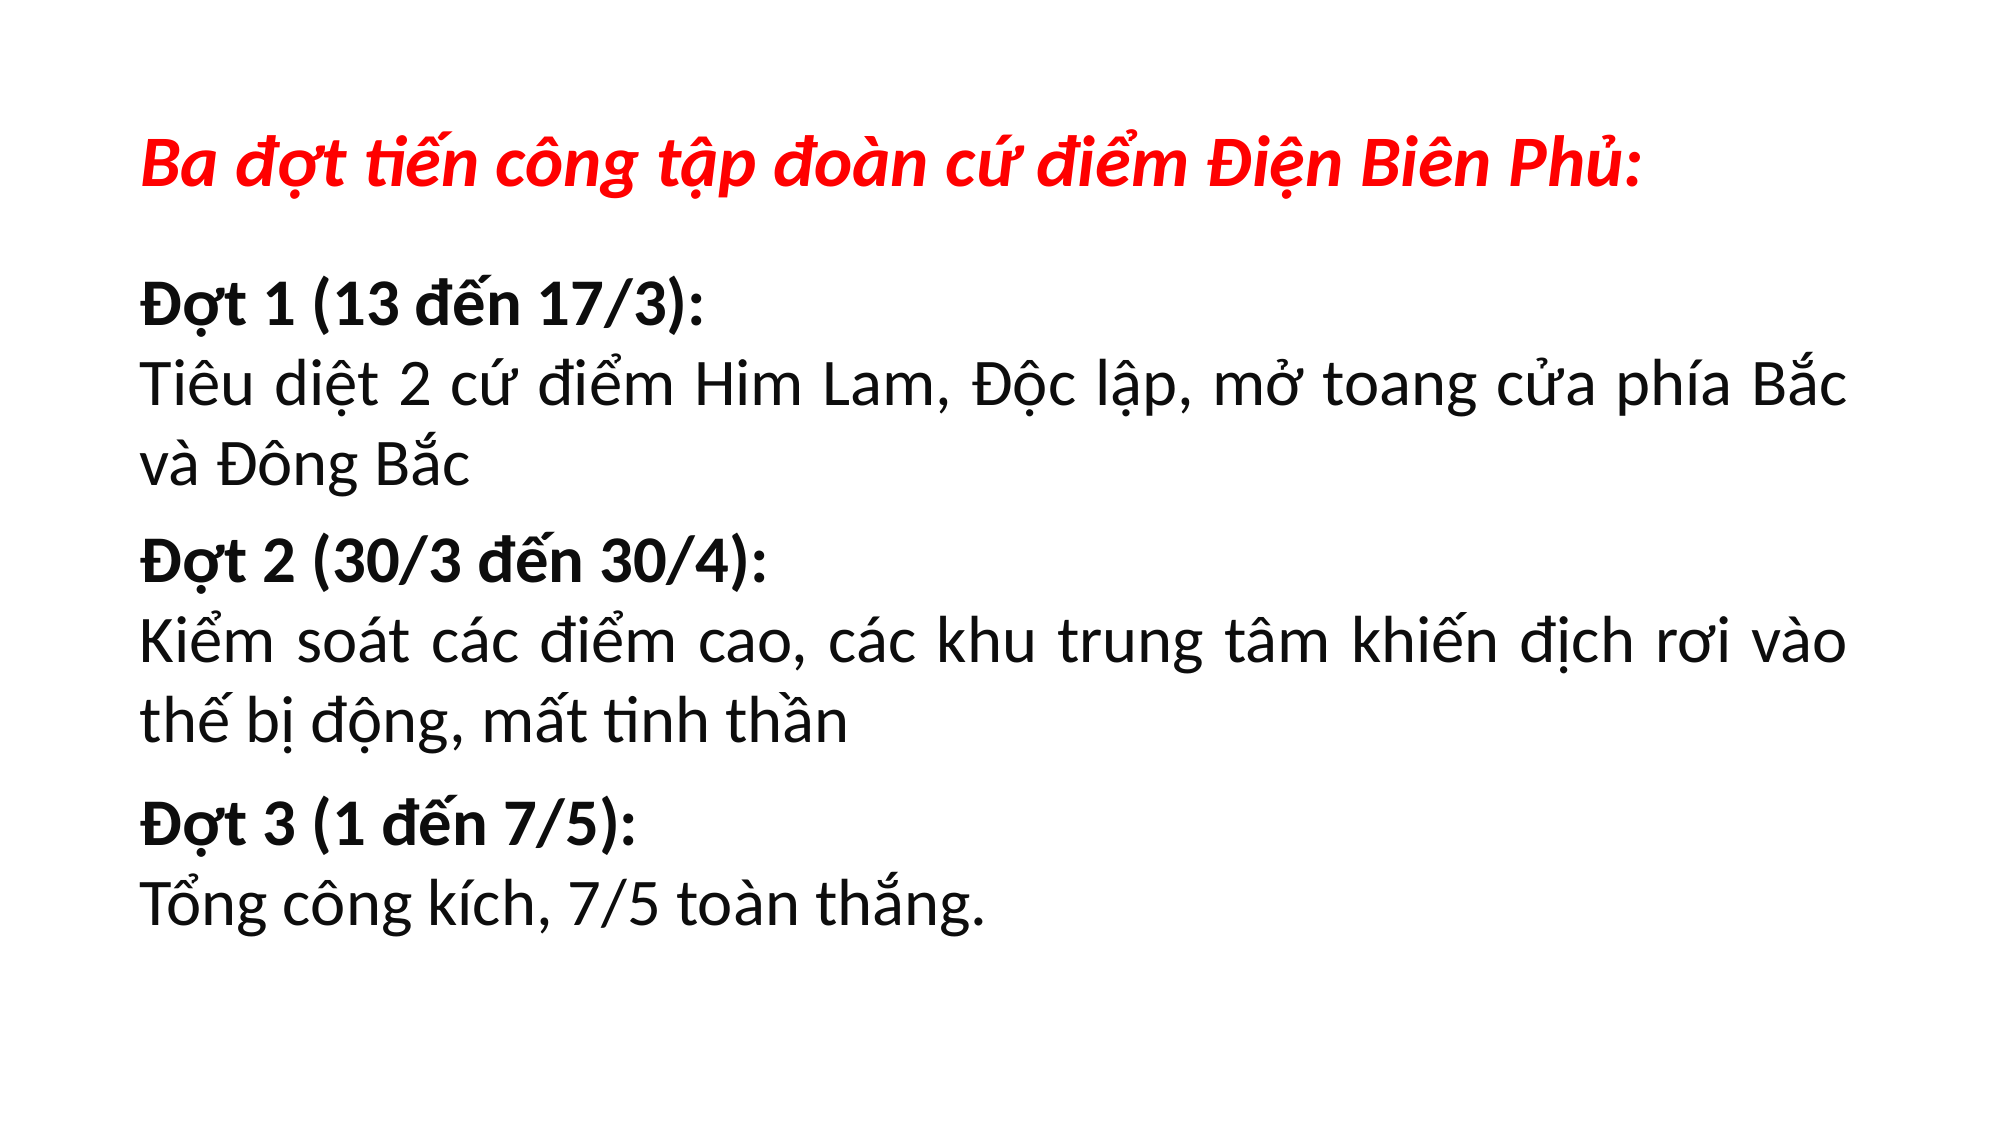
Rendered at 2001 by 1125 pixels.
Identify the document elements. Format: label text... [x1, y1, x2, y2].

text_box Đợt 3 (1 đến 7/5): Tổng công kích, 7/5 toàn thắng. [125, 771, 1125, 946]
text_box Đợt 2 (30/3 đến 30/4): Kiểm soát các điểm cao, các khu trung tâm khiến địch rơi vào thế bị động, mất tinh thần [124, 508, 1863, 764]
title Ba đợt tiến công tập đoàn cứ điểm Điện Biên Phủ: [125, 114, 1913, 299]
text_box Đợt 1 (13 đến 17/3): Tiêu diệt 2 cứ điểm Him Lam, Độc lập, mở toang cửa phía Bắc và Đông Bắc [124, 251, 1863, 506]
text_box [124, 349, 1913, 534]
